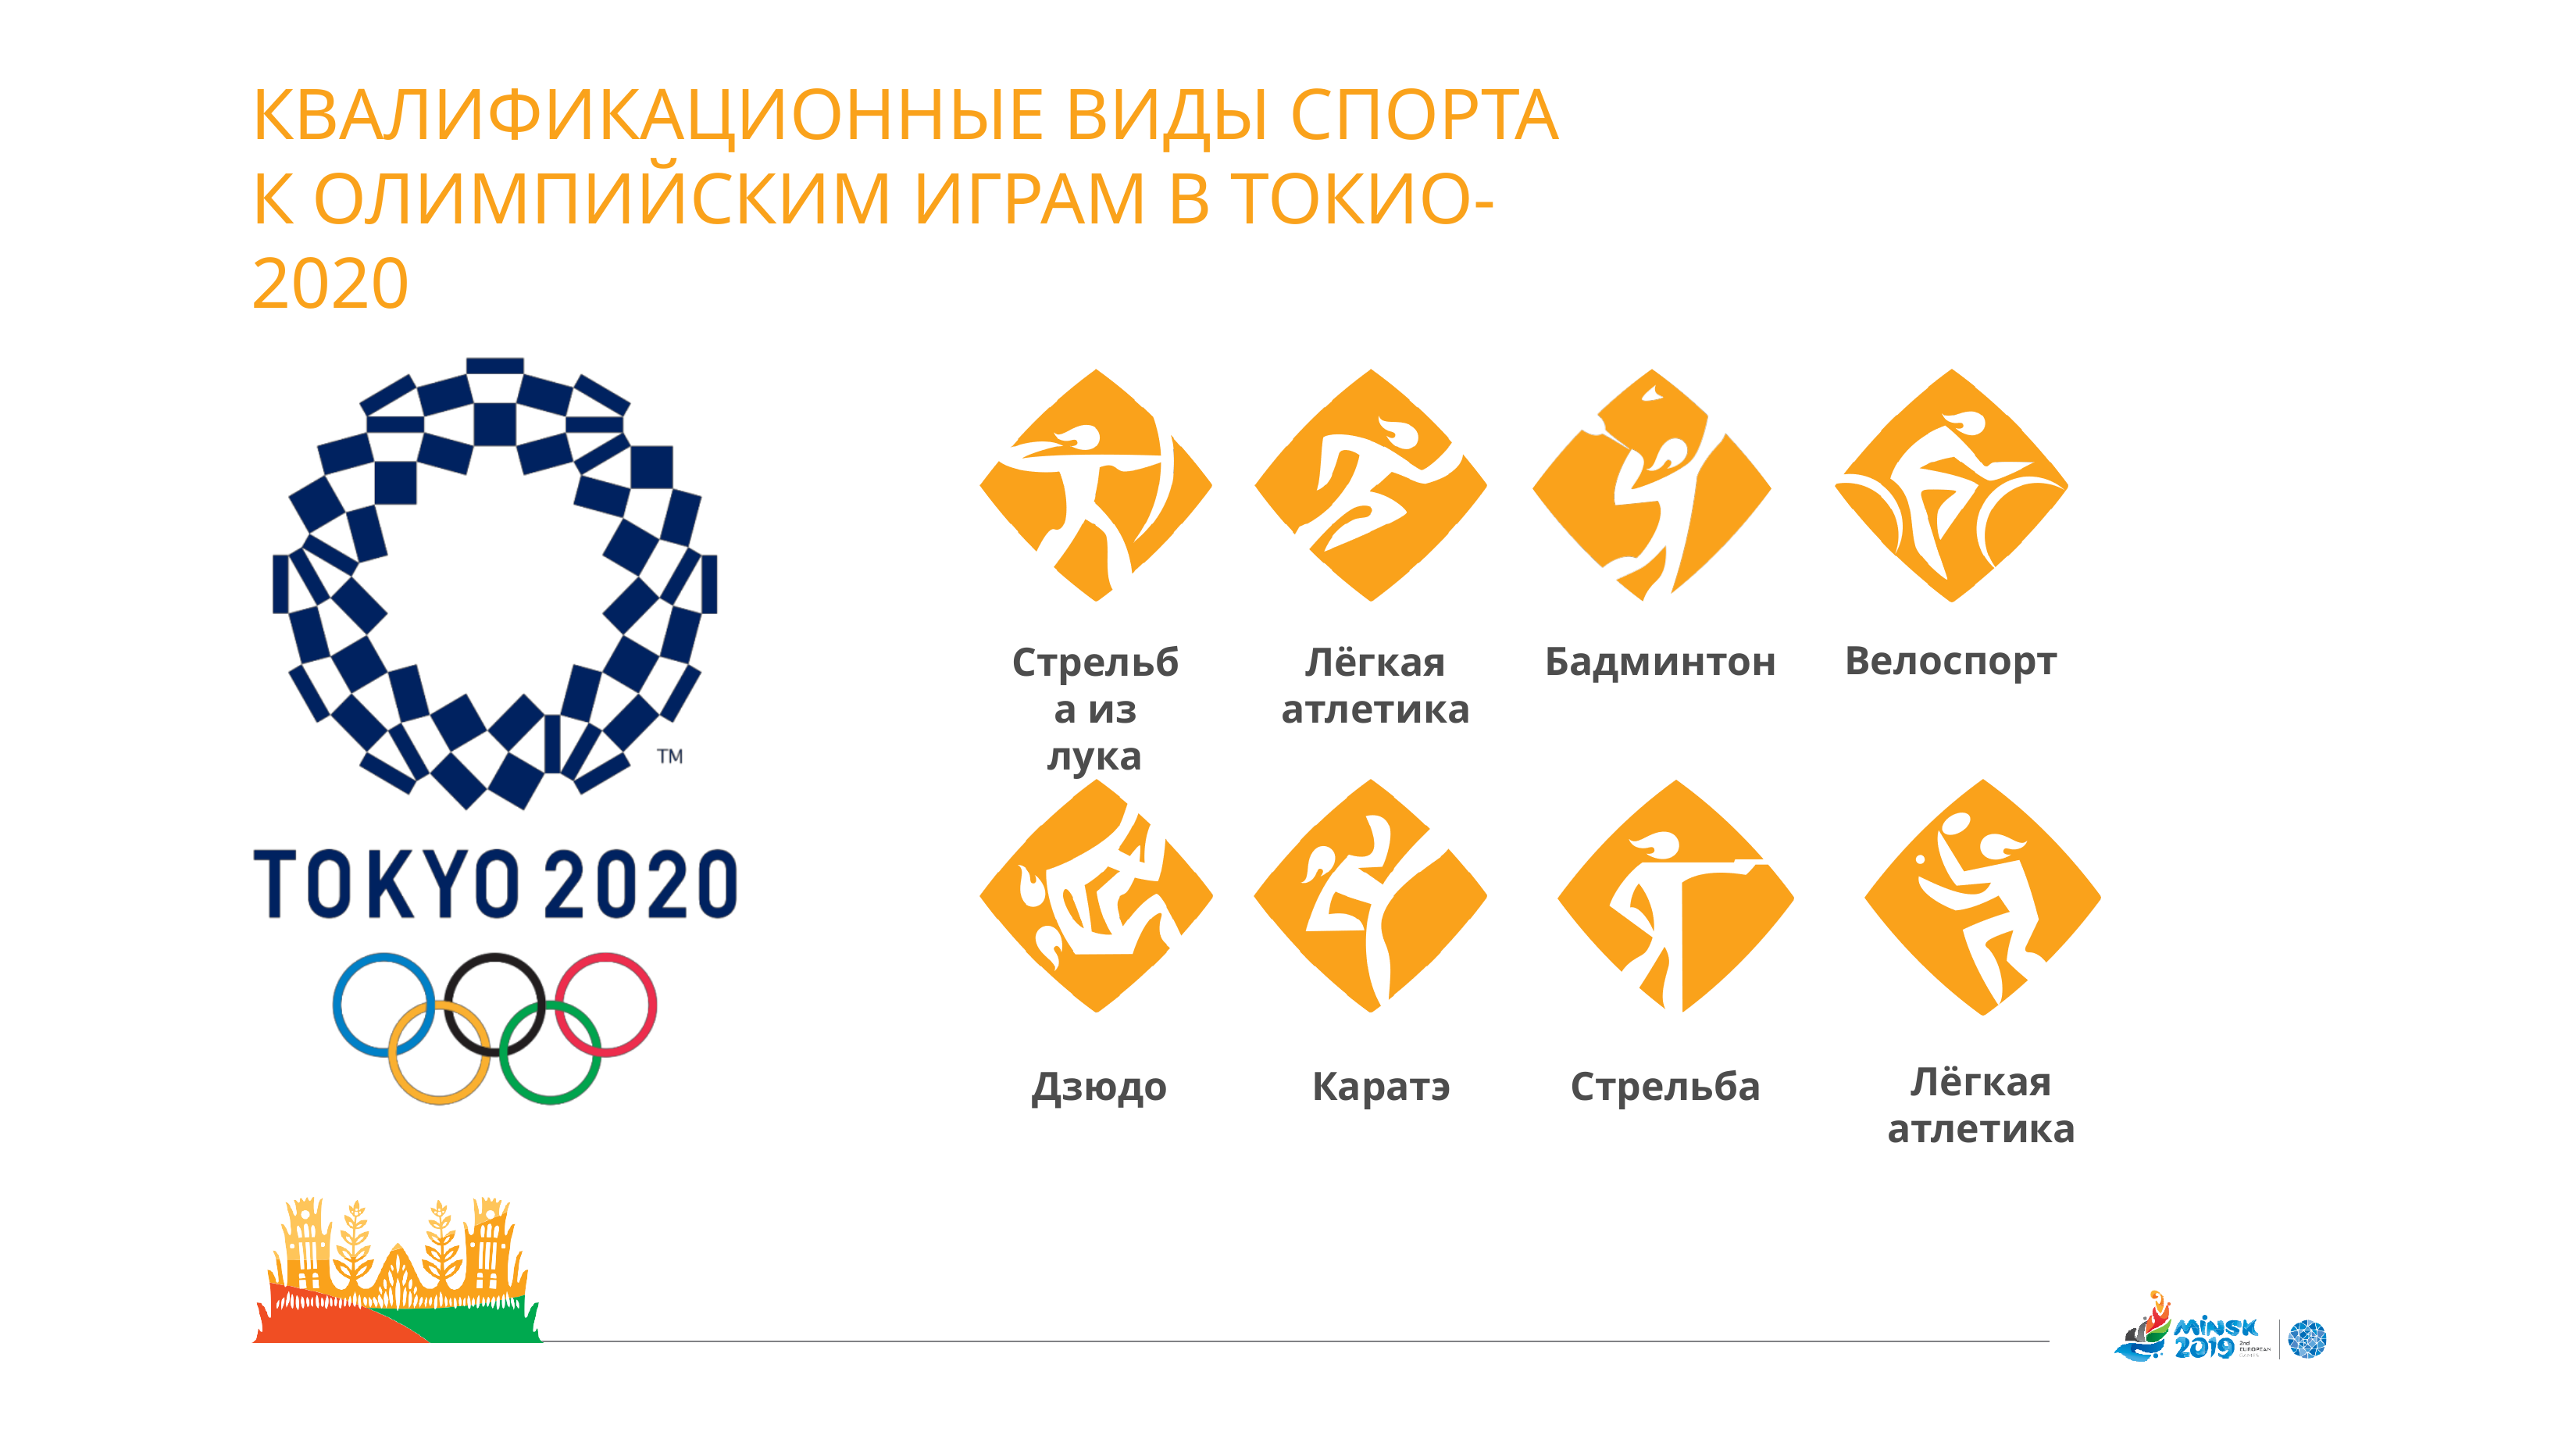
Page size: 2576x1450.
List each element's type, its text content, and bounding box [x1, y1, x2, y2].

text_box Велоспорт [1832, 635, 2071, 683]
text_box [2243, 1320, 2259, 1336]
picture [1253, 778, 1487, 1012]
text_box [2190, 1343, 2205, 1359]
text_box [2202, 1315, 2208, 1320]
picture [979, 778, 1213, 1012]
text_box [2219, 1338, 2235, 1355]
text_box [2146, 1305, 2169, 1342]
text_box [2208, 1337, 2217, 1347]
subtitle Стрельба из лука [1001, 637, 1190, 732]
picture [1532, 369, 1771, 602]
picture [1835, 369, 2068, 602]
text_box Каратэ [1280, 1061, 1483, 1109]
text_box [2158, 1293, 2164, 1306]
text_box КВАЛИФИКАЦИОННЫЕ ВидЫ СПОРТА К ОЛИМПИЙСКИМ ИГРАМ В ТОКИО-2020 [249, 66, 1639, 323]
text_box Лёгкая атлетика [1863, 1056, 2101, 1151]
text_box [2150, 1290, 2160, 1298]
text_box [2192, 1337, 2209, 1354]
text_box [2200, 1320, 2206, 1333]
text_box [2175, 1337, 2190, 1357]
text_box [2225, 1321, 2242, 1336]
text_box [2207, 1320, 2224, 1336]
text_box [2152, 1293, 2158, 1299]
text_box [2153, 1353, 2159, 1359]
text_box [2288, 1320, 2327, 1359]
text_box [2146, 1316, 2155, 1334]
text_box [2210, 1347, 2216, 1358]
picture [1864, 779, 2102, 1016]
text_box [2195, 1341, 2206, 1355]
text_box [251, 1197, 544, 1343]
picture [979, 369, 1212, 602]
text_box Лёгкая атлетика [1275, 637, 1478, 731]
text_box Стрельба [1547, 1061, 1786, 1109]
text_box [2174, 1320, 2200, 1335]
text_box Бадминтон [1541, 637, 1780, 684]
text_box [2202, 1323, 2206, 1335]
text_box [2114, 1321, 2164, 1362]
text_box Дзюдо [1014, 1061, 1186, 1109]
text_box [2160, 1305, 2169, 1319]
text_box [2155, 1300, 2164, 1313]
text_box [2239, 1341, 2271, 1357]
picture [1254, 369, 1487, 602]
text_box [2218, 1341, 2232, 1359]
text_box [249, 351, 741, 1112]
picture [1557, 778, 1794, 1012]
